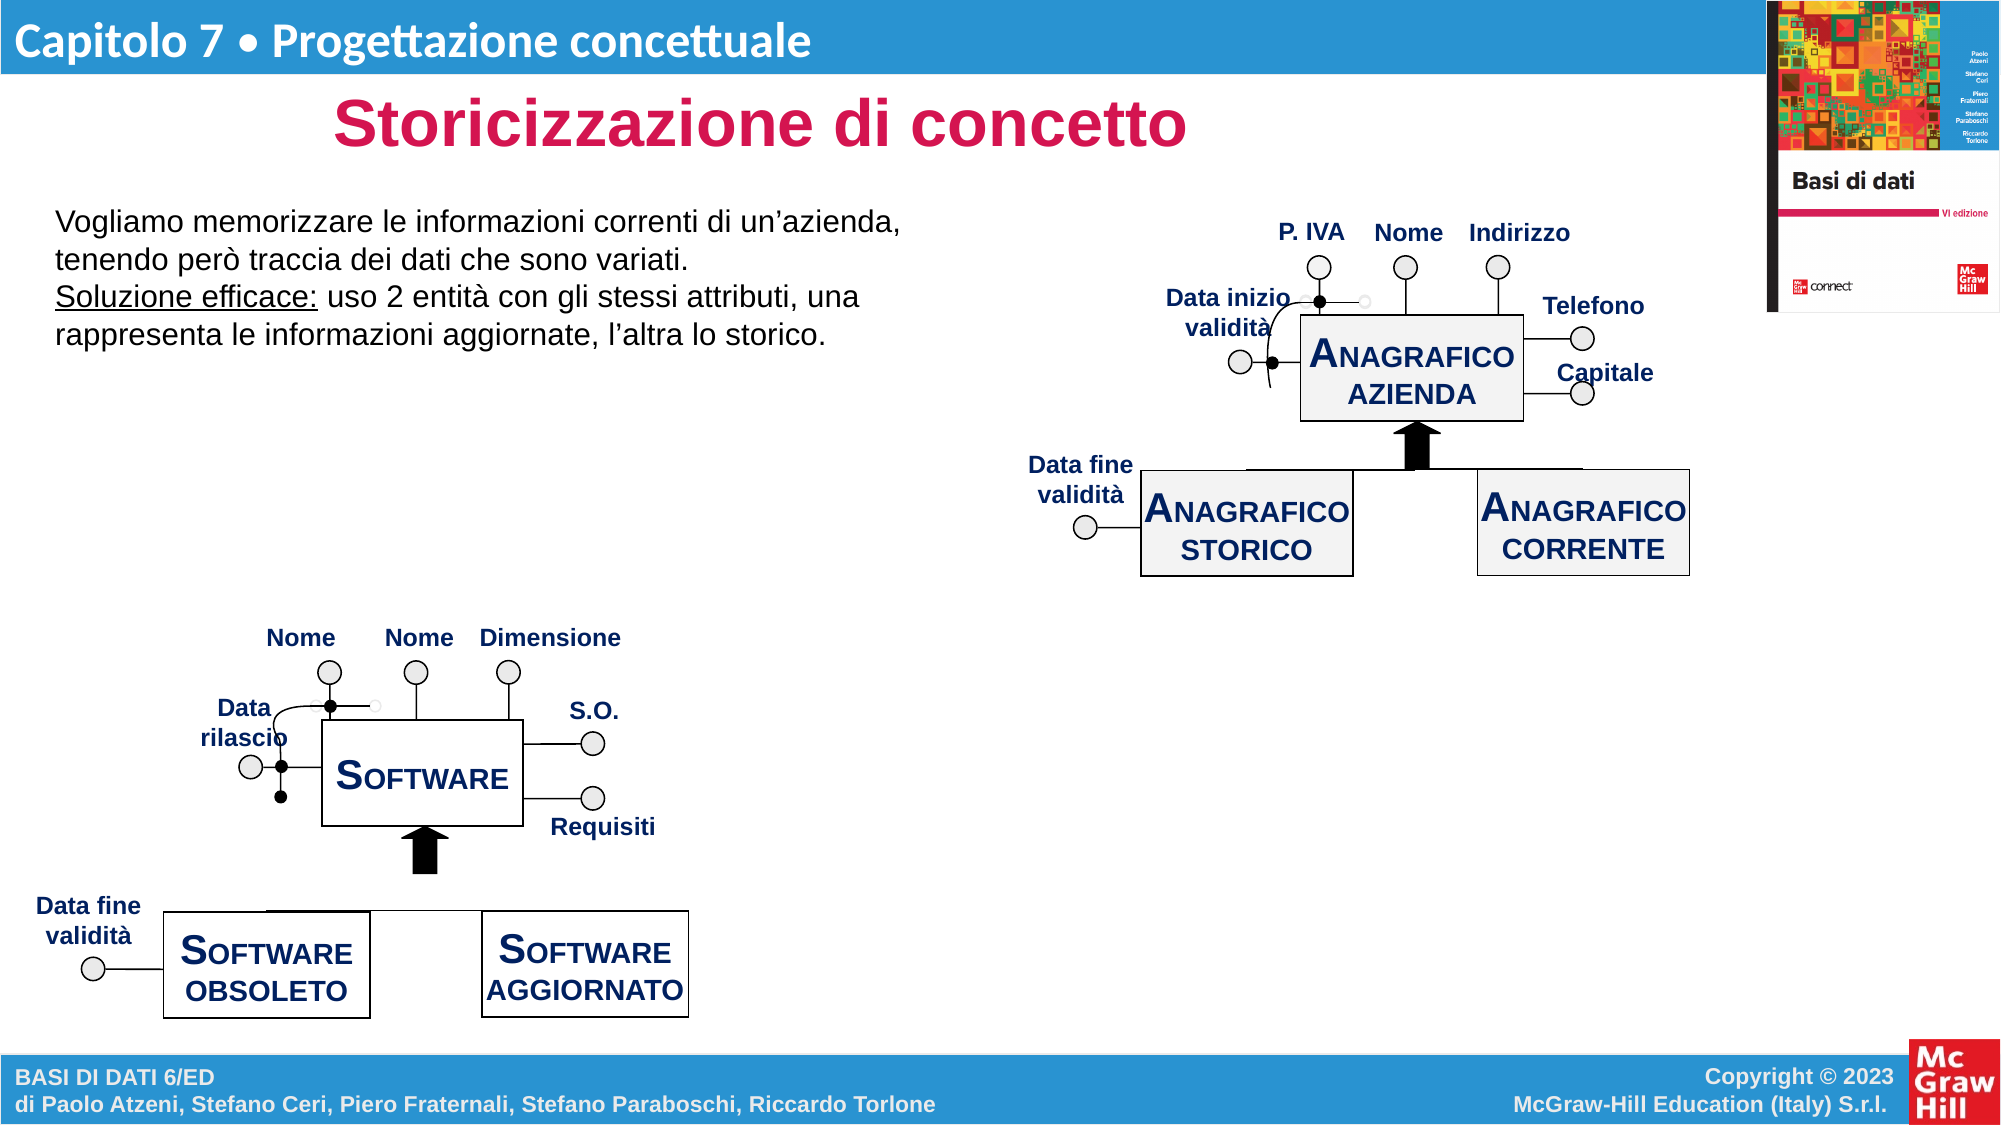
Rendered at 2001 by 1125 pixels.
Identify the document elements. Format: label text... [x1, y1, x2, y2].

picture [1909, 1039, 2001, 1125]
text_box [1013, 207, 1690, 577]
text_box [20, 613, 689, 1019]
title Storicizzazione di concetto [38, 90, 1485, 150]
picture [1767, 1, 1999, 312]
text_box Vogliamo memorizzare le informazioni correnti di un’azienda, tenendo però traccia dei dati che sono variati. Soluzione efficace: uso 2 entità con gli stessi attributi, una rappresenta le informazioni aggiornate, l’altra lo storico. [40, 193, 955, 561]
